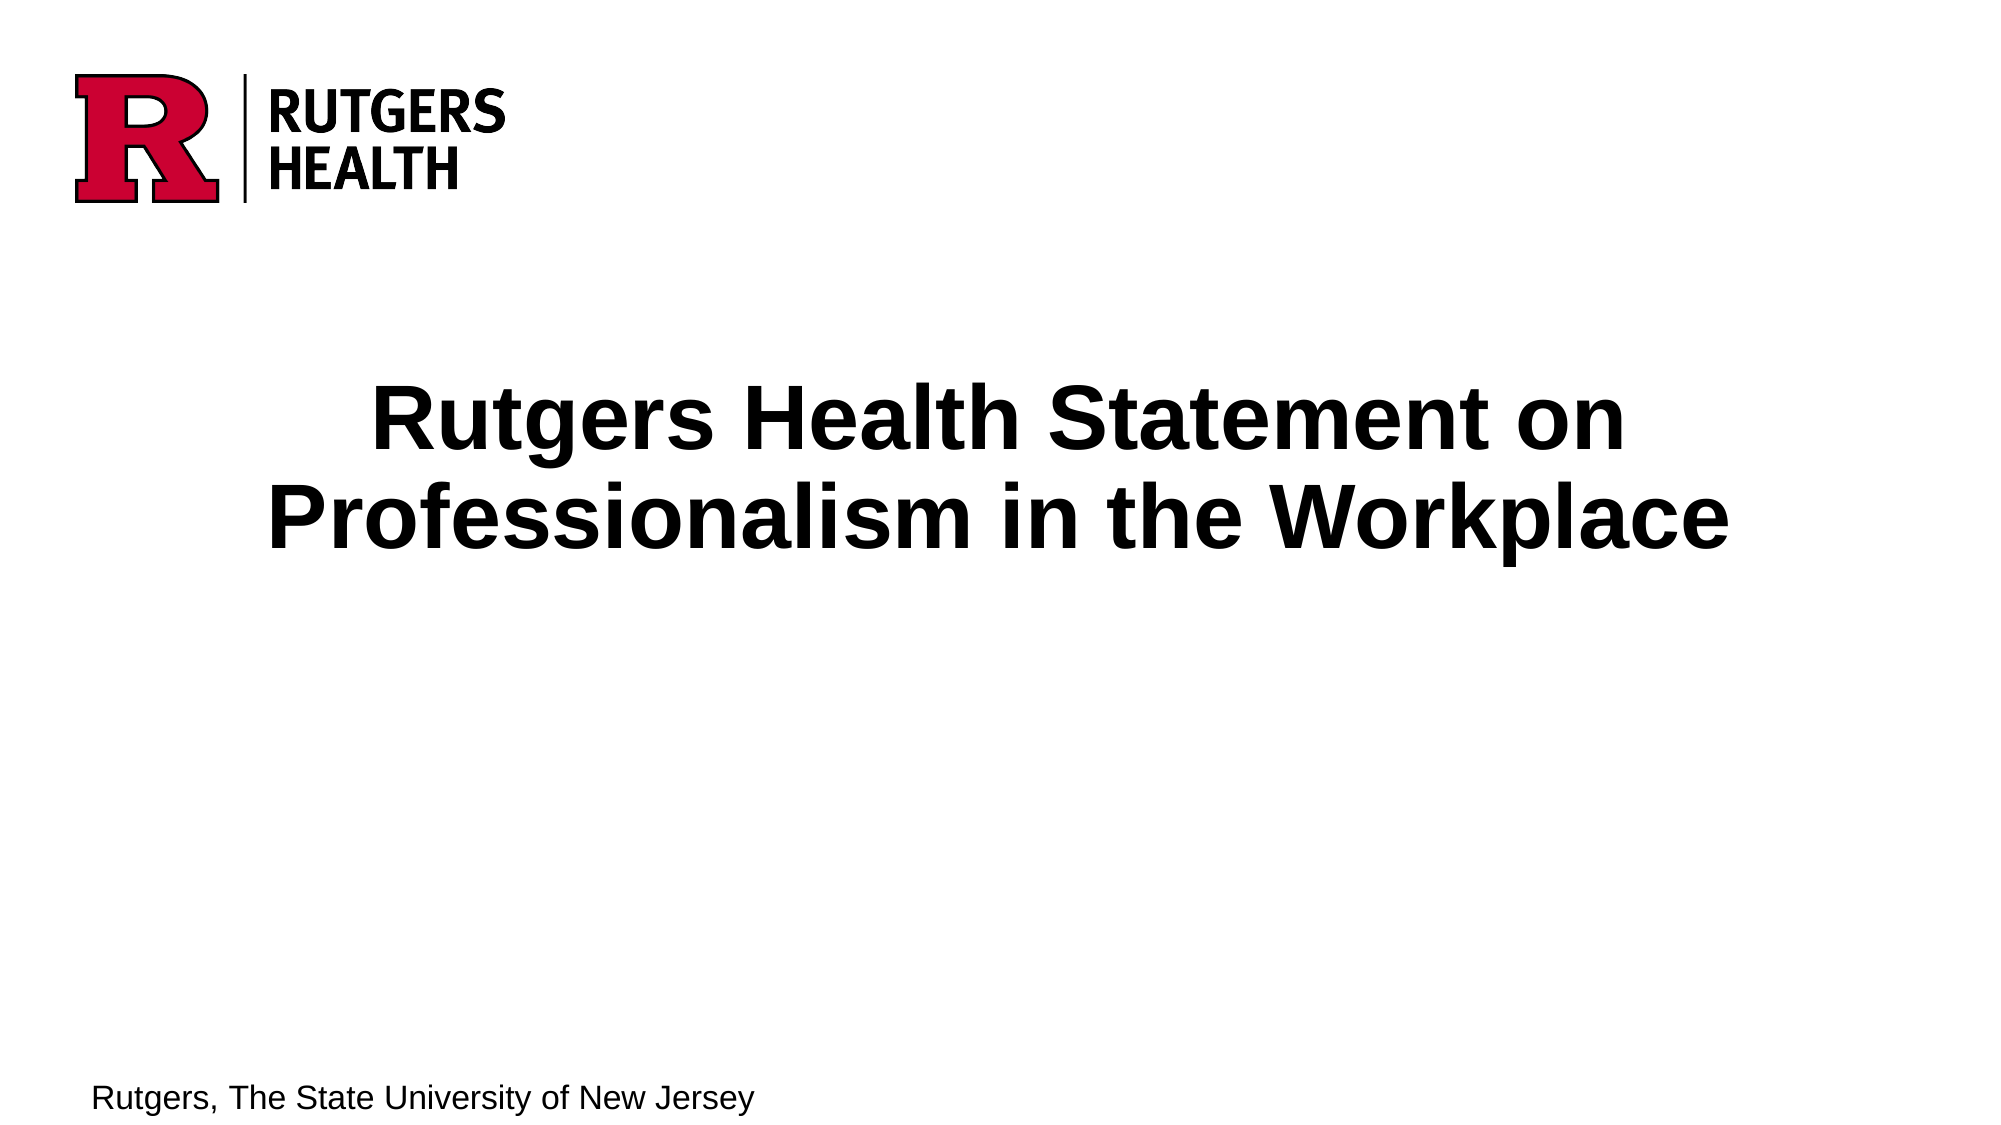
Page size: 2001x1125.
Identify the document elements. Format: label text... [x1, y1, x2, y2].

picture [75, 74, 505, 203]
title Rutgers Health Statement on Professionalism in the Workplace [249, 202, 1750, 576]
subtitle Rutgers, The State University of New Jersey [0, 1073, 892, 1125]
